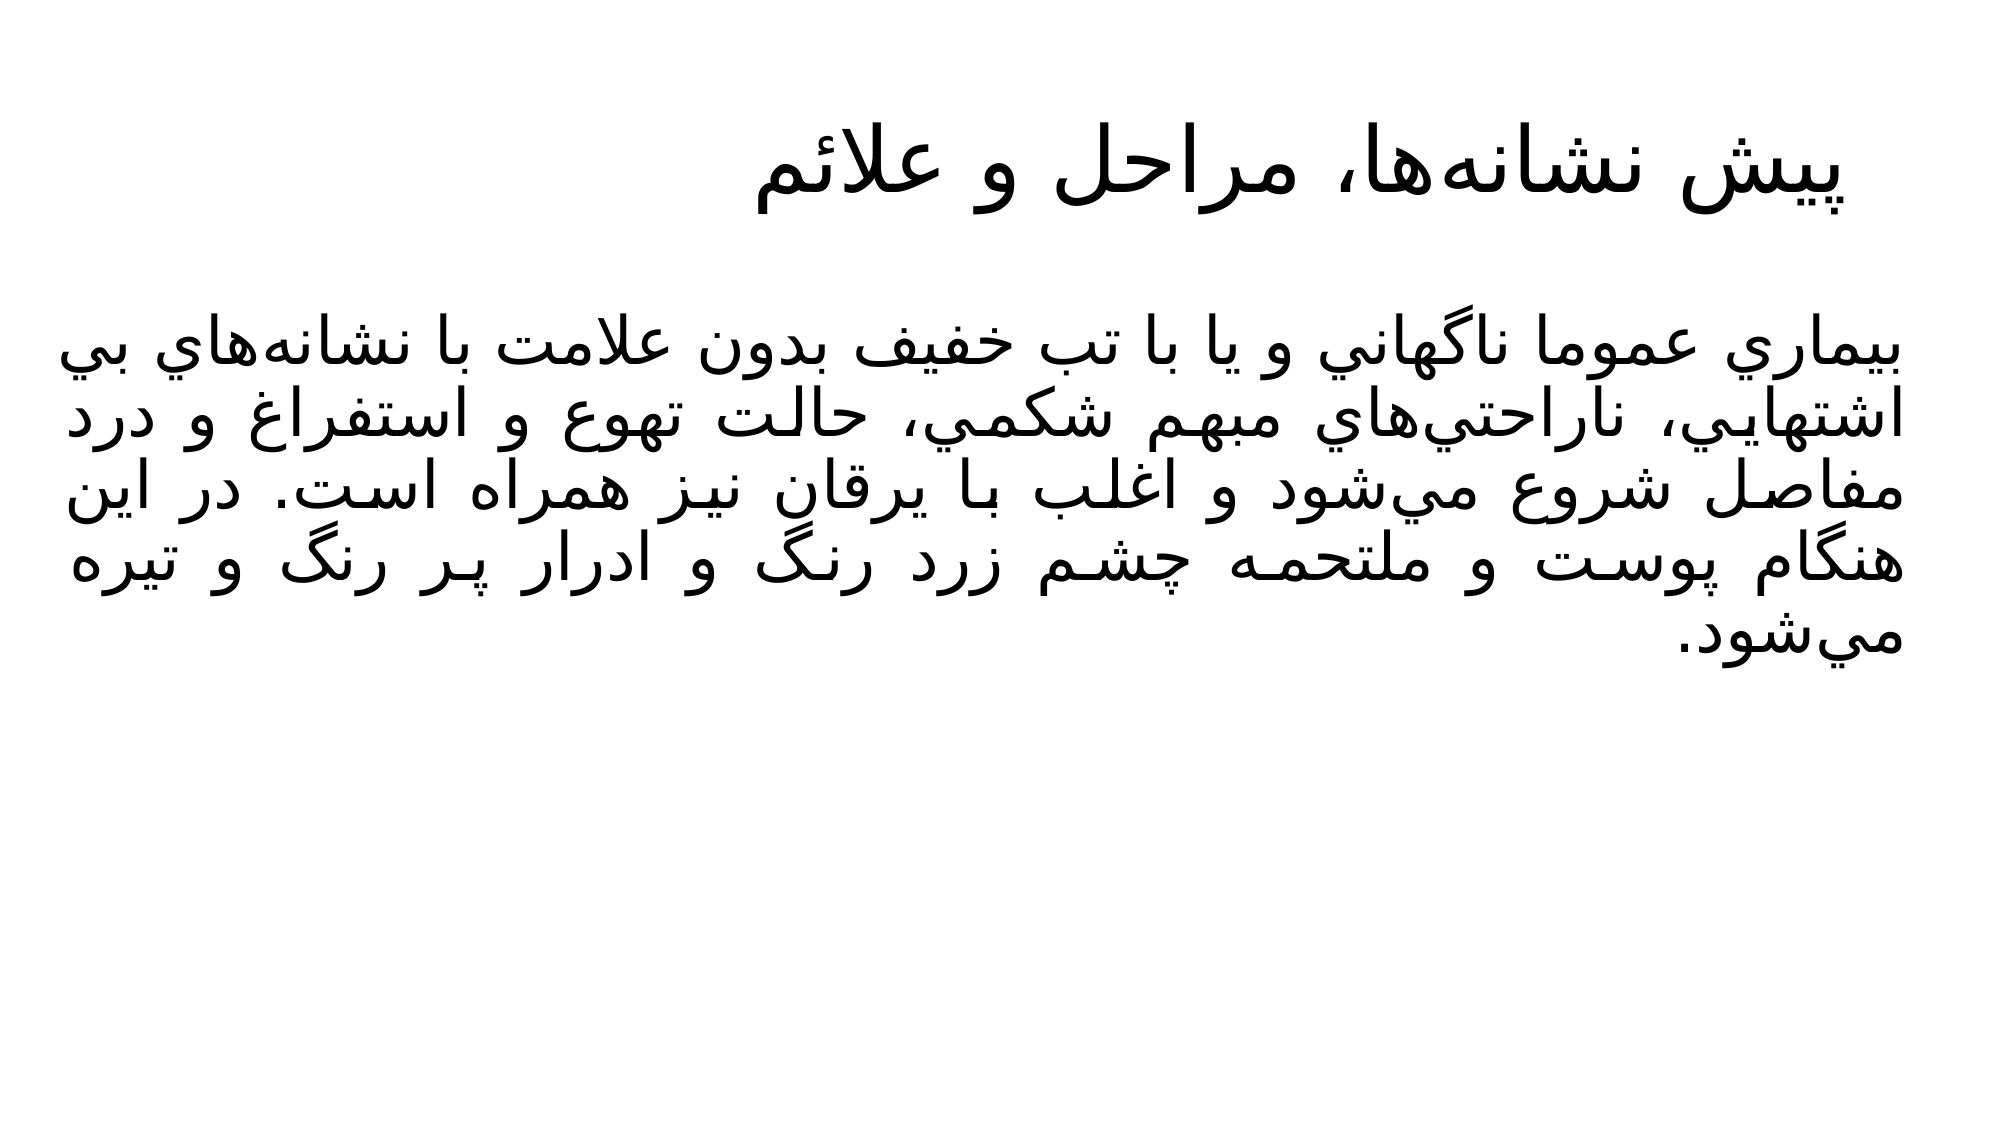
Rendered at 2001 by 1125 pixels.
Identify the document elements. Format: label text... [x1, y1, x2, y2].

title پيش نشانه‌ها، مراحل و علائم [137, 59, 1863, 278]
list بيماري عموما ناگهاني و يا با تب خفيف بدون علامت با نشانه‌هاي بي اشتهايي، ناراحتي‌هاي مبهم شكمي، حالت تهوع و استفراغ و درد مفاصل شروع مي‌شود و اغلب با يرقان نيز همراه است. در اين هنگام پوست و ملتحمه چشم زرد رنگ و ادرار پر رنگ و تيره مي‌شود. [42, 299, 1923, 828]
